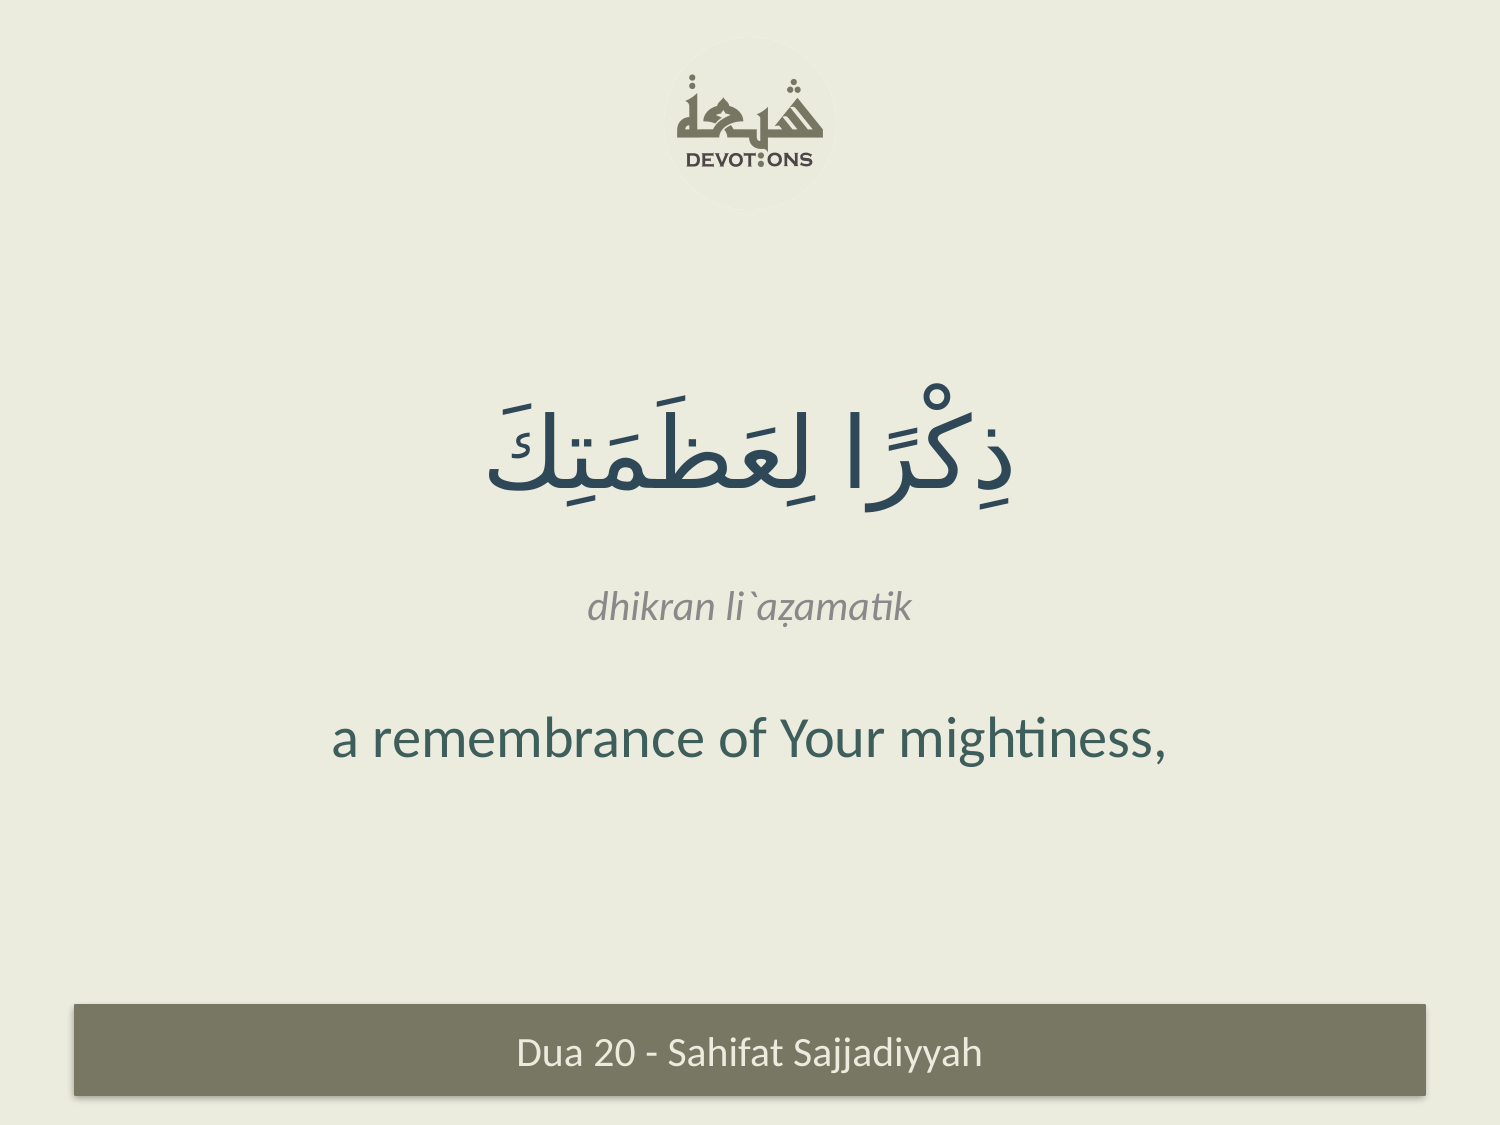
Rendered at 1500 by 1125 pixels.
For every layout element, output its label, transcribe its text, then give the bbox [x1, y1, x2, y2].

text_box ذِكْرًا لِعَظَمَتِكَ dhikran li`aẓamatik a remembrance of Your mightiness, [74, 381, 1425, 776]
text_box [74, 1004, 1426, 1096]
text_box Dua 20 - Sahifat Sajjadiyyah [501, 1017, 999, 1083]
picture [656, 29, 844, 218]
